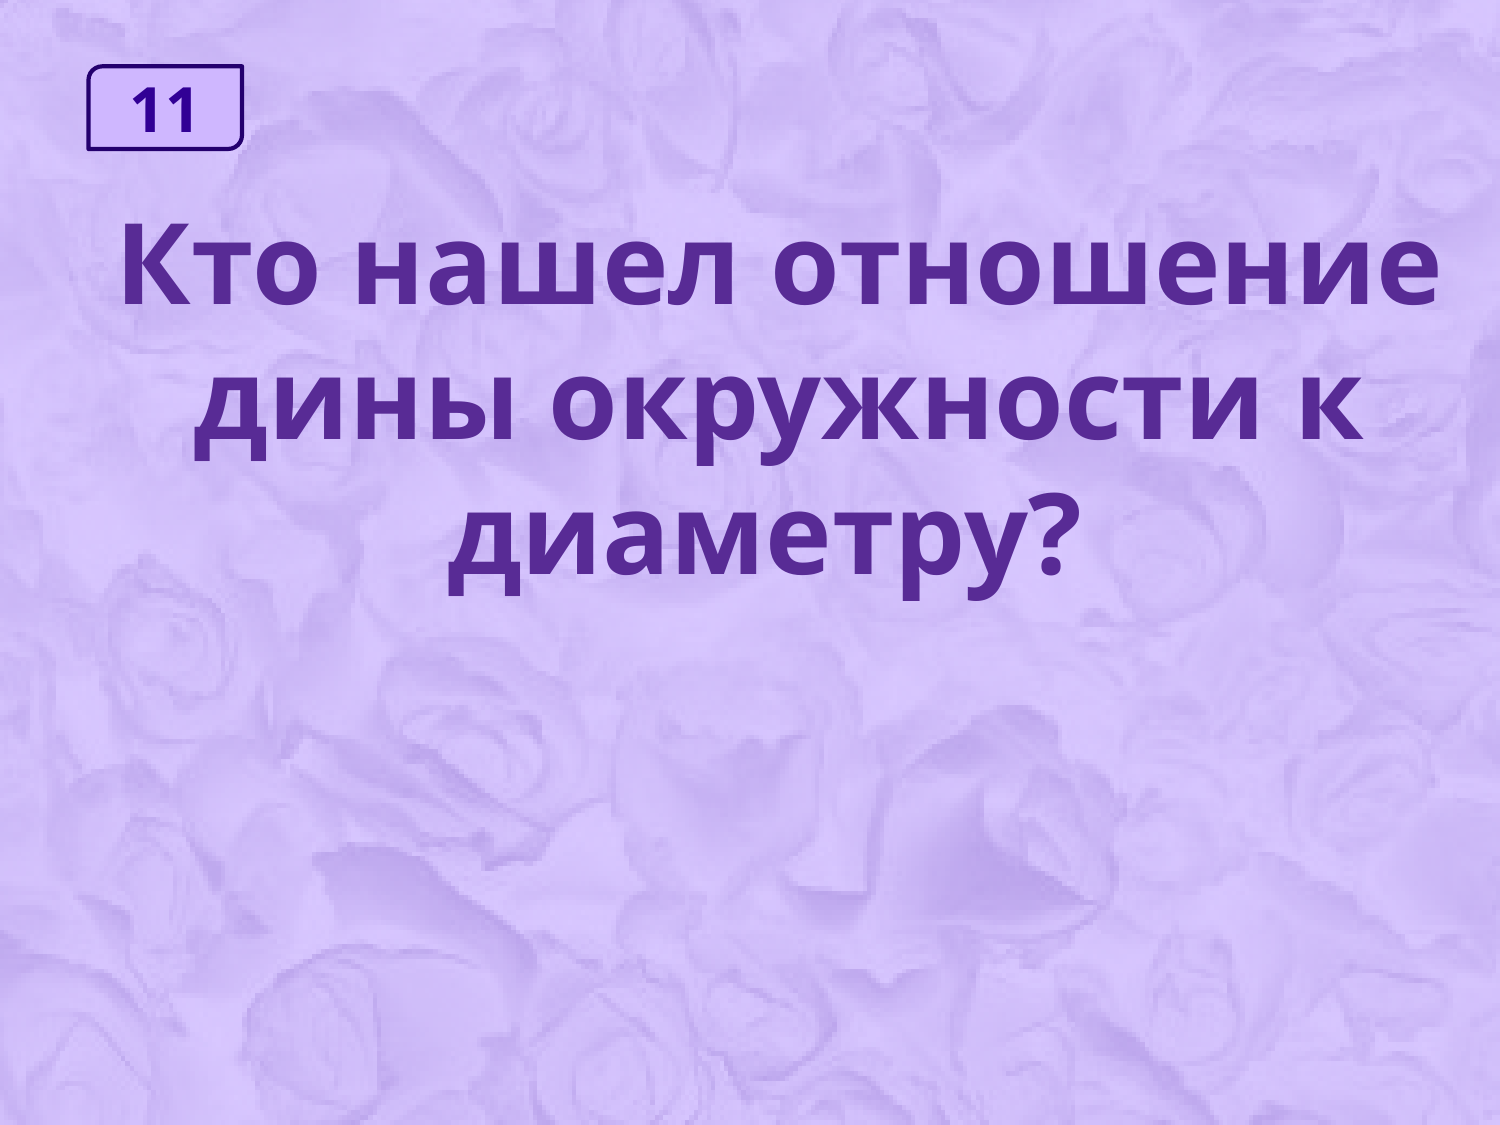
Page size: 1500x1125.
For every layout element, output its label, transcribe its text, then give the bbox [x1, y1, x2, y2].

text_box Кто нашел отношение дины окружности к диаметру? [88, 184, 1471, 605]
text_box 11 [86, 64, 245, 152]
